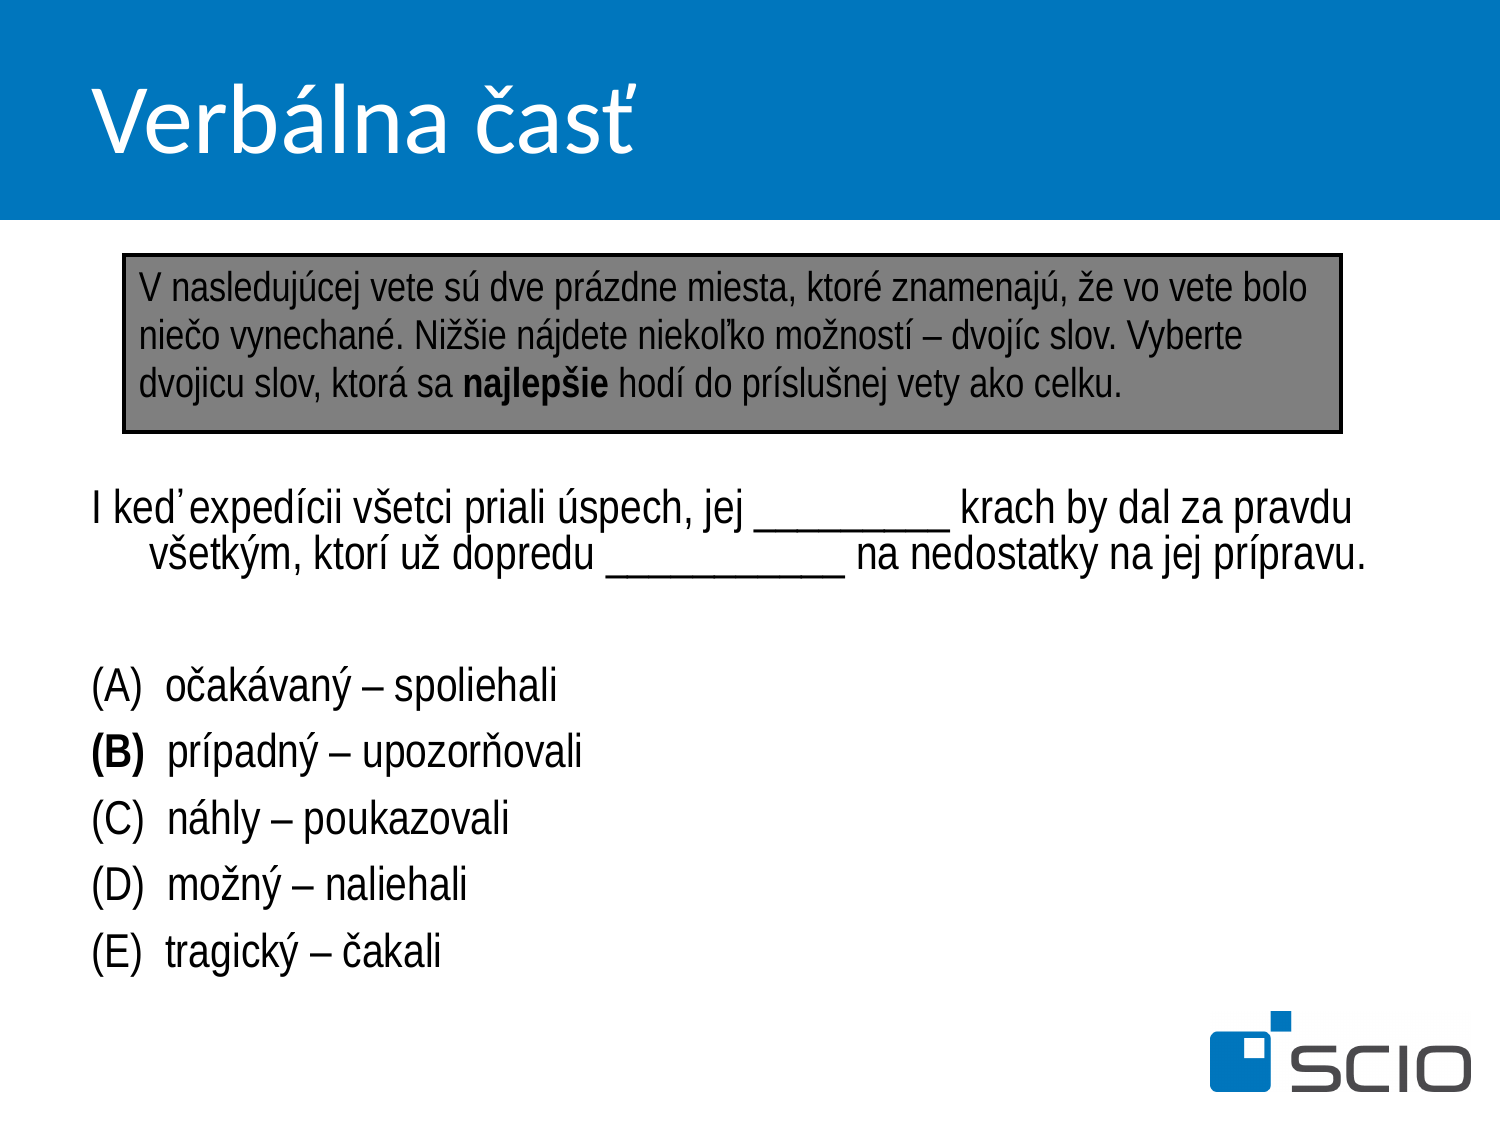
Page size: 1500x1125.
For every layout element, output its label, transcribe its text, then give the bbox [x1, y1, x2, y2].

picture [1210, 1011, 1471, 1093]
list I keď expedícii všetci priali úspech, jej _________ krach by dal za pravdu všetkým, ktorí už dopredu ___________ na nedostatky na jej prípravu. (A) očakávaný – spoliehali (B) prípadný – upozorňovali (C) náhly – poukazovali (D) možný – naliehali (E) tragický – čakali [76, 479, 1390, 1000]
picture [0, 0, 1500, 220]
table_header V nasledujúcej vete sú dve prázdne miesta, ktoré znamenajú, že vo vete bolo niečo vynechané. Nižšie nájdete niekoľko možností – dvojíc slov. Vyberte dvojicu slov, ktorá sa najlepšie hodí do príslušnej vety ako celku. [126, 257, 1339, 430]
title Verbálna časť [76, 30, 1427, 197]
